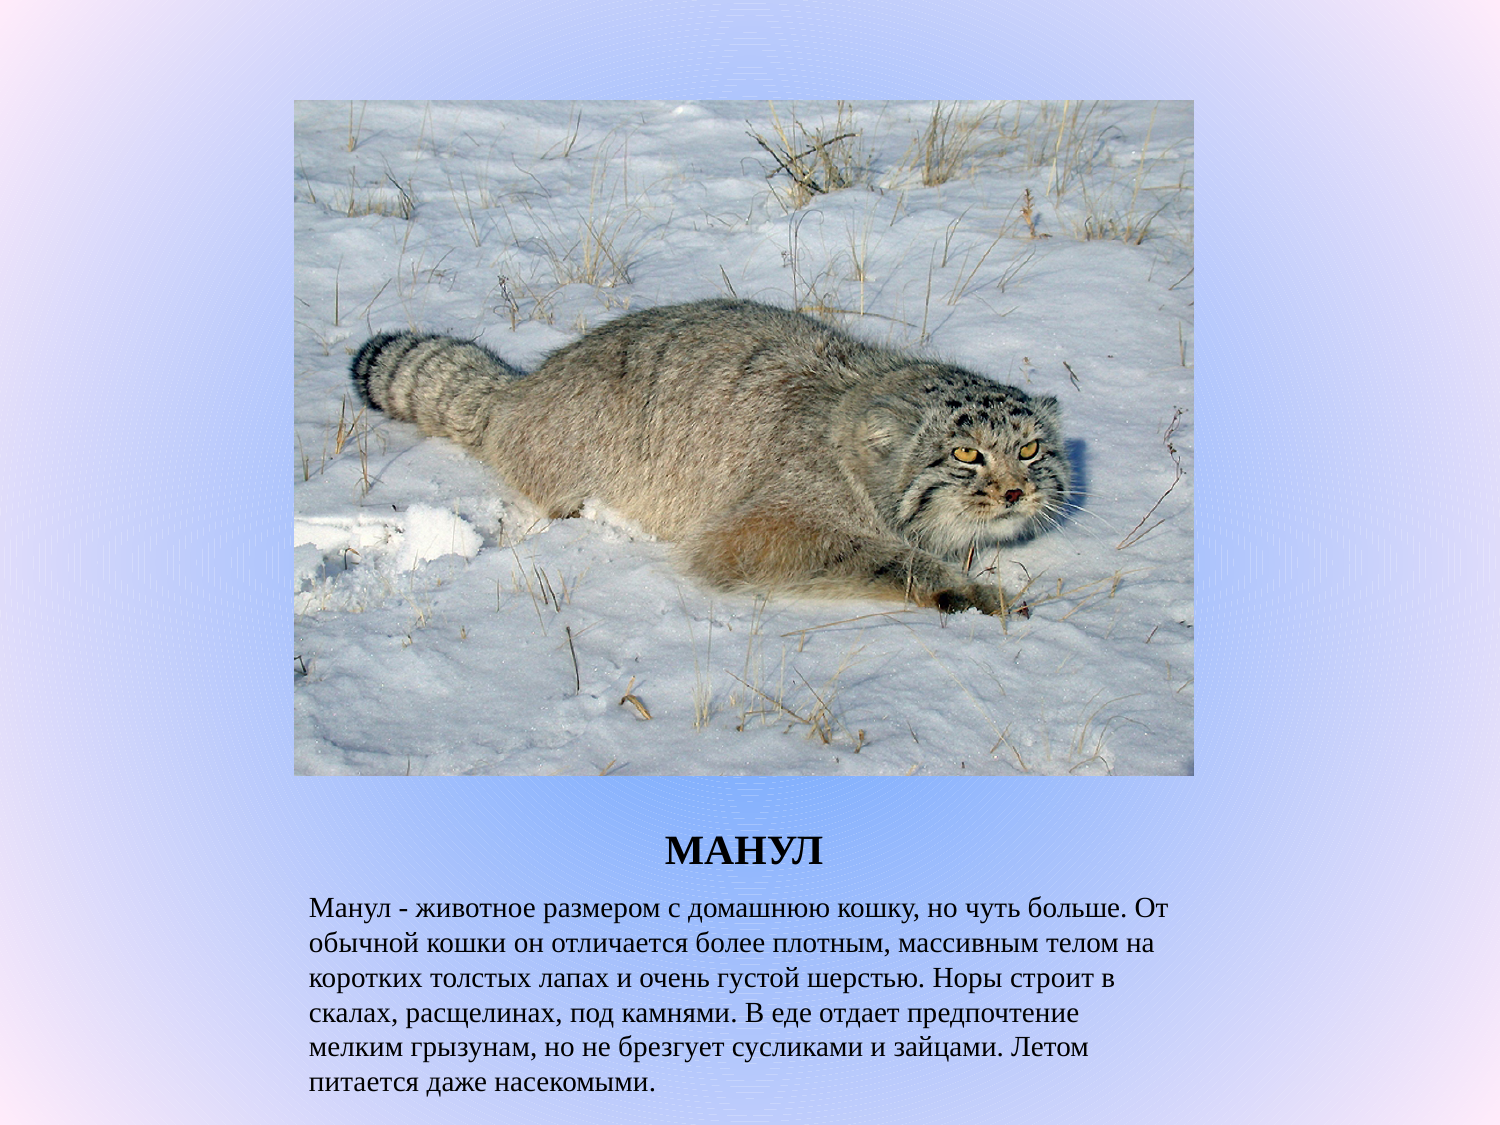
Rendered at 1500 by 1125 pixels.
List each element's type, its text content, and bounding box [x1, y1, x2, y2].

title МАНУЛ [294, 787, 1194, 880]
picture [293, 100, 1195, 776]
list Манул - животное размером с домашнюю кошку, но чуть больше. От обычной кошки он отличается более плотным, массивным телом на коротких толстых лапах и очень густой шерстью. Норы строит в скалах, расщелинах, под камнями. В еде отдает предпочтение мелким грызунам, но не брезгует сусликами и зайцами. Летом питается даже насекомыми. [294, 880, 1194, 1013]
